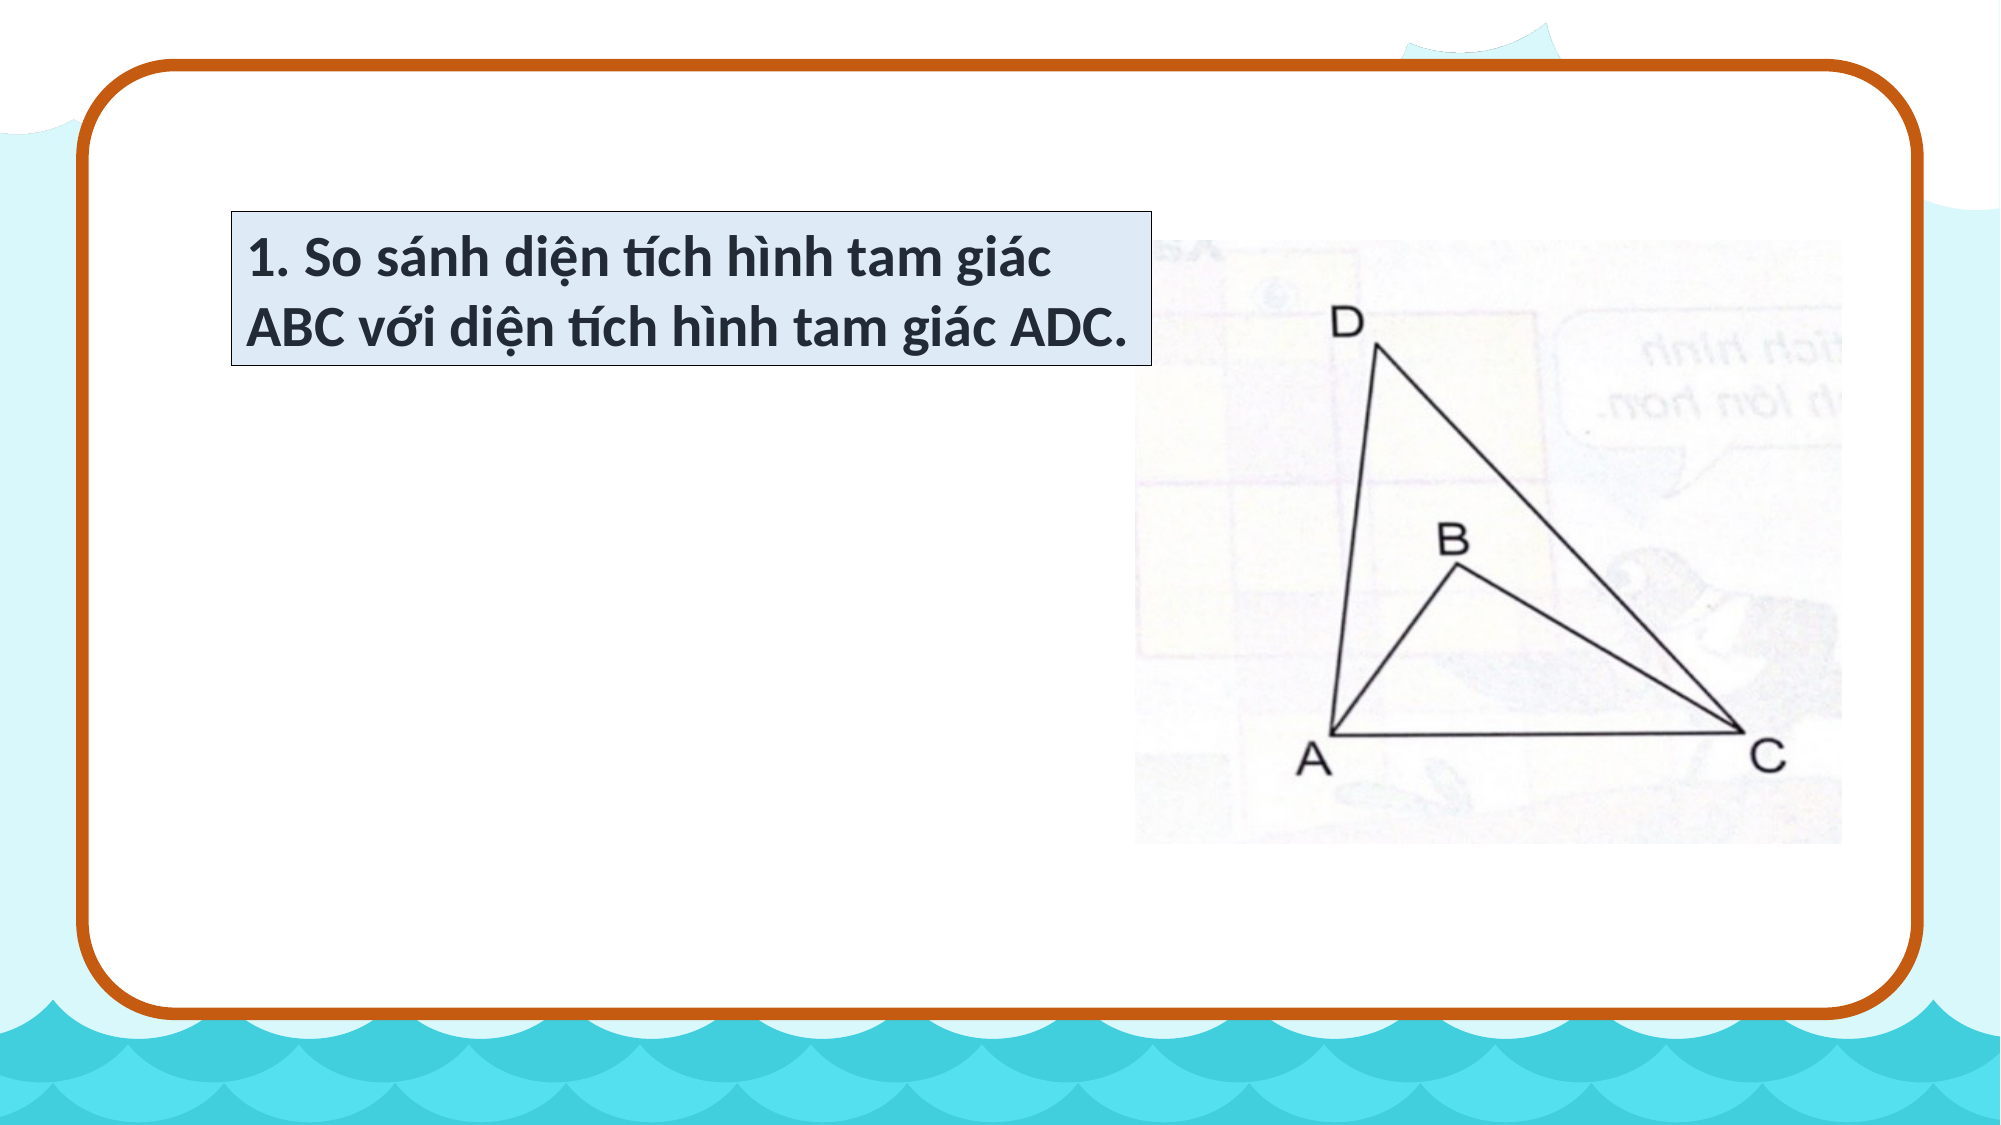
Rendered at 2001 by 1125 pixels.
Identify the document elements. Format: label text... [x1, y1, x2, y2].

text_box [0, 999, 2000, 1125]
text_box 1. So sánh diện tích hình tam giác ABC với diện tích hình tam giác ADC. [231, 211, 1152, 366]
text_box [82, 210, 1918, 999]
picture [1135, 240, 1842, 844]
picture [0, 0, 2001, 1125]
